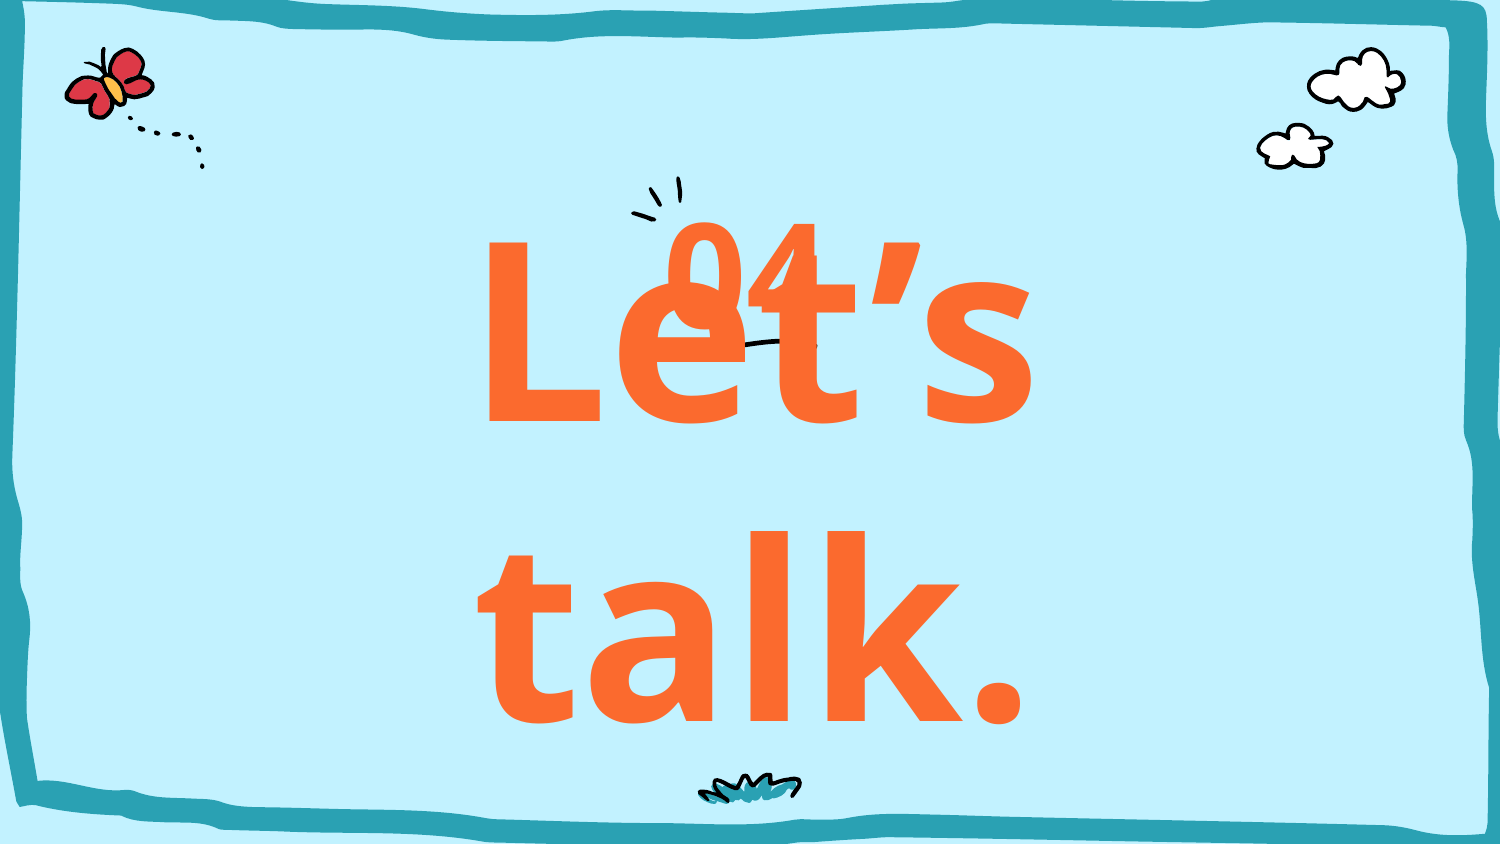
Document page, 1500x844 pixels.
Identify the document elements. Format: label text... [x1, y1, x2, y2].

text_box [696, 772, 804, 805]
title Let’s talk. [187, 402, 1320, 541]
title 04 [642, 206, 852, 333]
text_box [641, 339, 817, 351]
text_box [64, 46, 206, 170]
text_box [1255, 122, 1335, 171]
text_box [633, 173, 680, 225]
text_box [1306, 45, 1407, 113]
